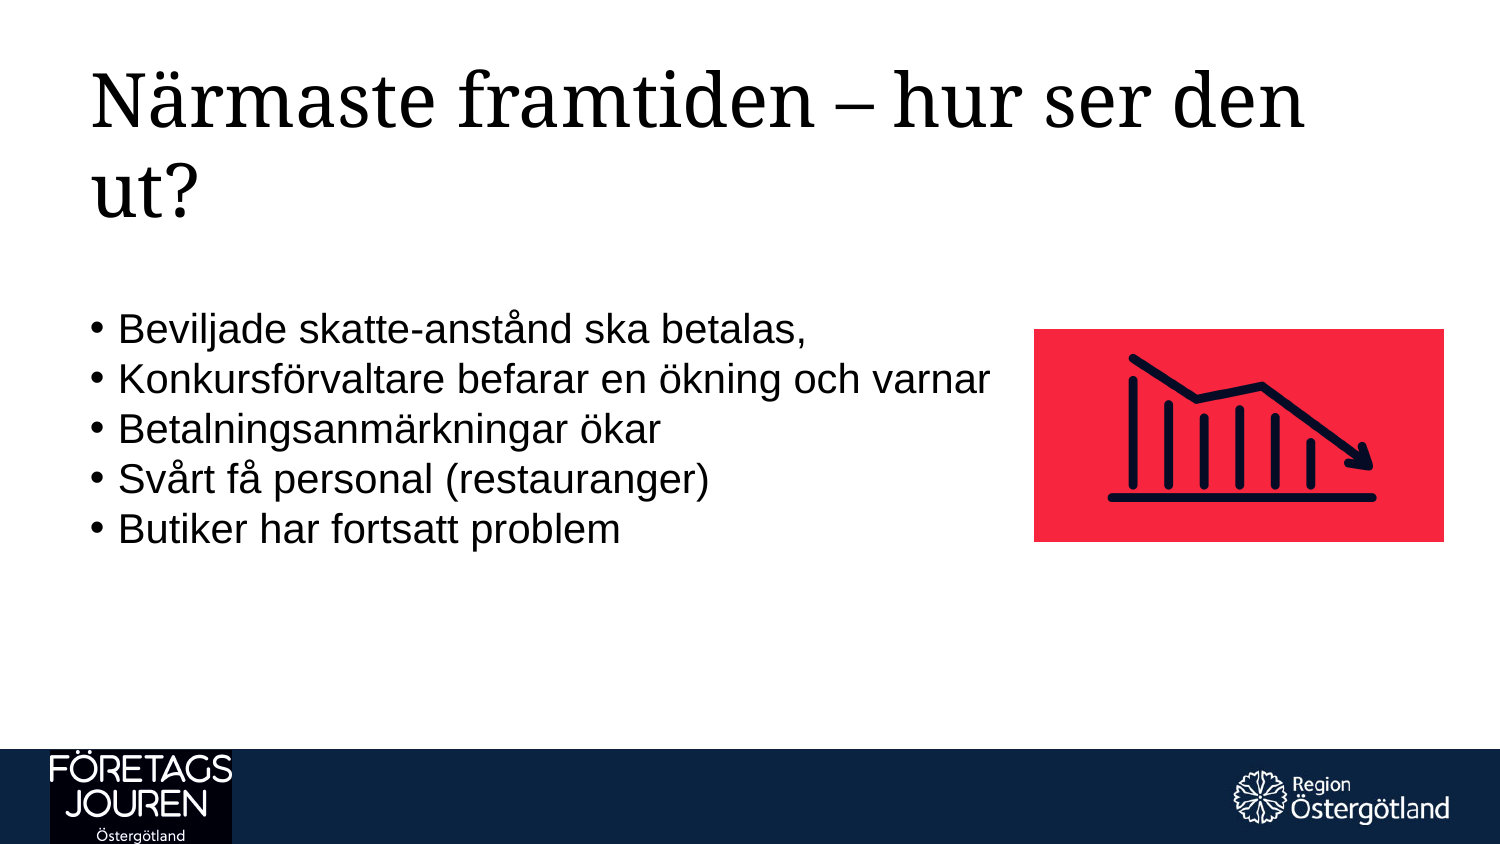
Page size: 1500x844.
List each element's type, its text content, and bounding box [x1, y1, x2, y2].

text_box Beviljade skatte-anstånd ska betalas, Konkursförvaltare befarar en ökning och varnar Betalningsanmärkningar ökar Svårt få personal (restauranger) Butiker har fortsatt problem [74, 264, 1163, 610]
picture [0, 0, 1500, 844]
title Närmaste framtiden – hur ser den ut? [75, 64, 1392, 221]
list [50, 750, 232, 844]
